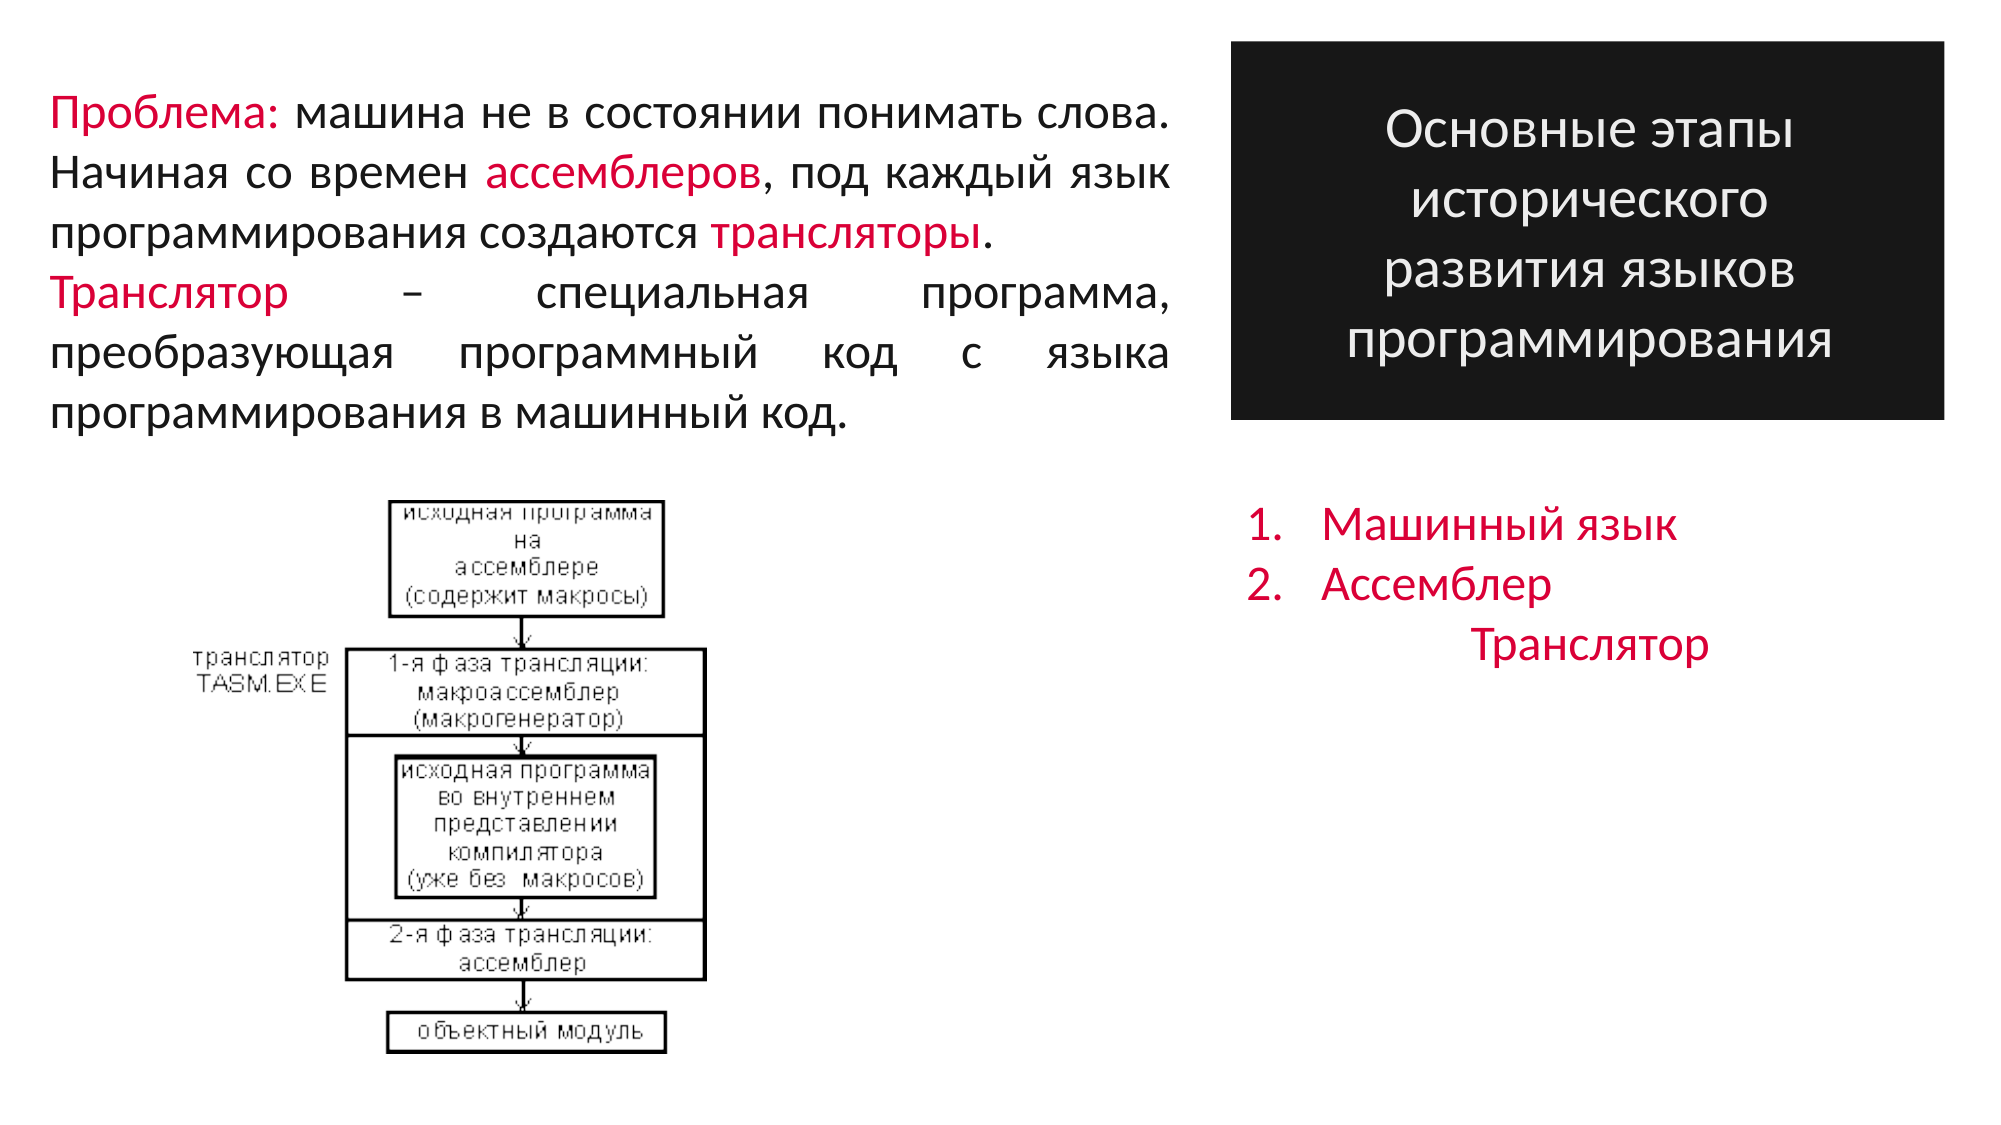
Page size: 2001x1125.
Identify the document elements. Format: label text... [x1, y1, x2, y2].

picture [193, 500, 707, 1054]
text_box Основные этапы исторического развития языков программирования [1321, 81, 1859, 377]
text_box Проблема: машина не в состоянии понимать слова. Начиная со времен ассемблеров, под каждый язык программирования создаются трансляторы. Транслятор – специальная программа, преобразующая программный код с языка программирования в машинный код. [34, 71, 1186, 447]
text_box Машинный язык Ассемблер Транслятор [1231, 483, 1950, 798]
text_box [1230, 40, 1945, 421]
